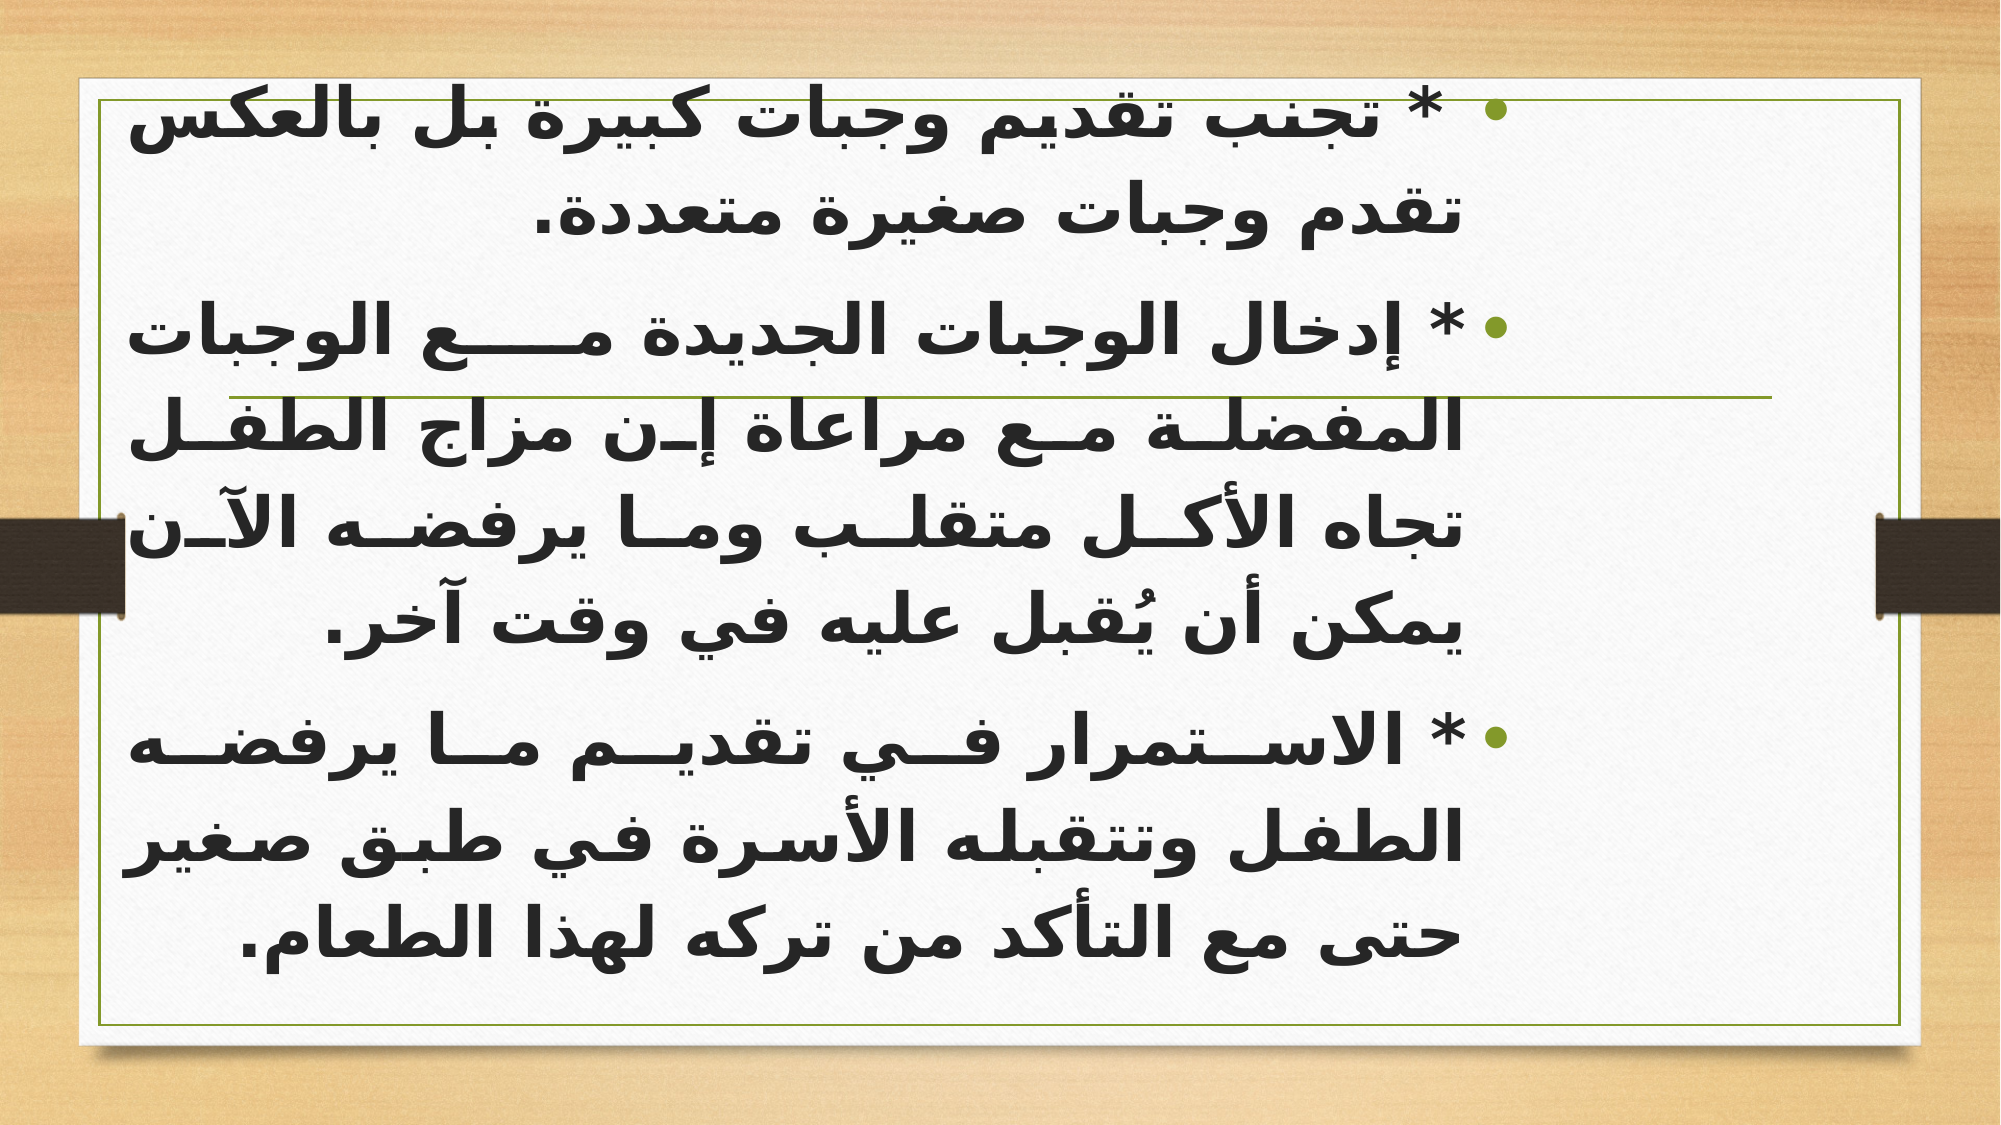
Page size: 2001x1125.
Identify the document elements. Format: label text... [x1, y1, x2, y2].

picture [0, 0, 2001, 1125]
list * تجنب تقديم وجبات كبيرة بل بالعكس تقدم وجبات صغيرة متعددة. * إدخال الوجبات الجديدة مع الوجبات المفضلة مع مراعاة إن مزاج الطفل تجاه الأكل متقلب وما يرفضه الآن يمكن أن يُقبل عليه في وقت آخر. * الاستمرار في تقديم ما يرفضه الطفل وتتقبله الأسرة في طبق صغير حتى مع التأكد من تركه لهذا الطعام. [111, 47, 1522, 991]
